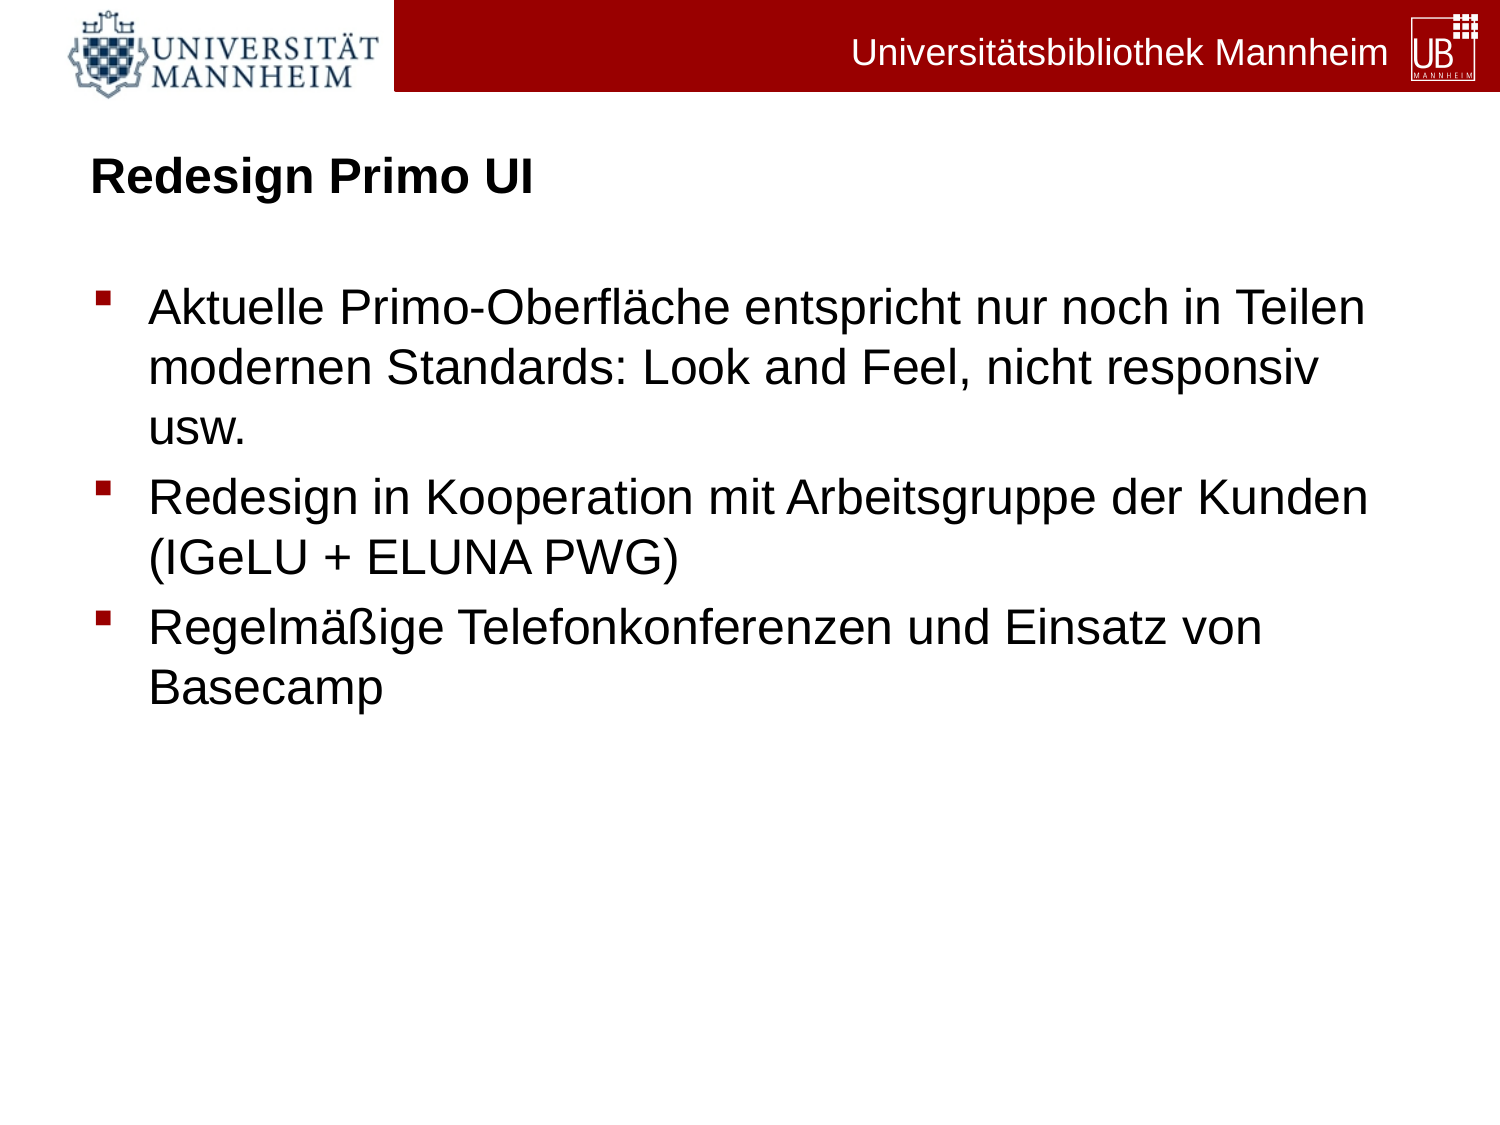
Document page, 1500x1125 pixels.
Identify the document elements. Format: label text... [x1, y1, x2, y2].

title Redesign Primo UI [75, 113, 1425, 233]
picture [1411, 14, 1478, 81]
picture [64, 7, 384, 103]
list Aktuelle Primo-Oberfläche entspricht nur noch in Teilen modernen Standards: Look and Feel, nicht responsiv usw. Redesign in Kooperation mit Arbeitsgruppe der Kunden (IGeLU + ELUNA PWG) Regelmäßige Telefonkonferenzen und Einsatz von Basecamp [76, 267, 1400, 1024]
